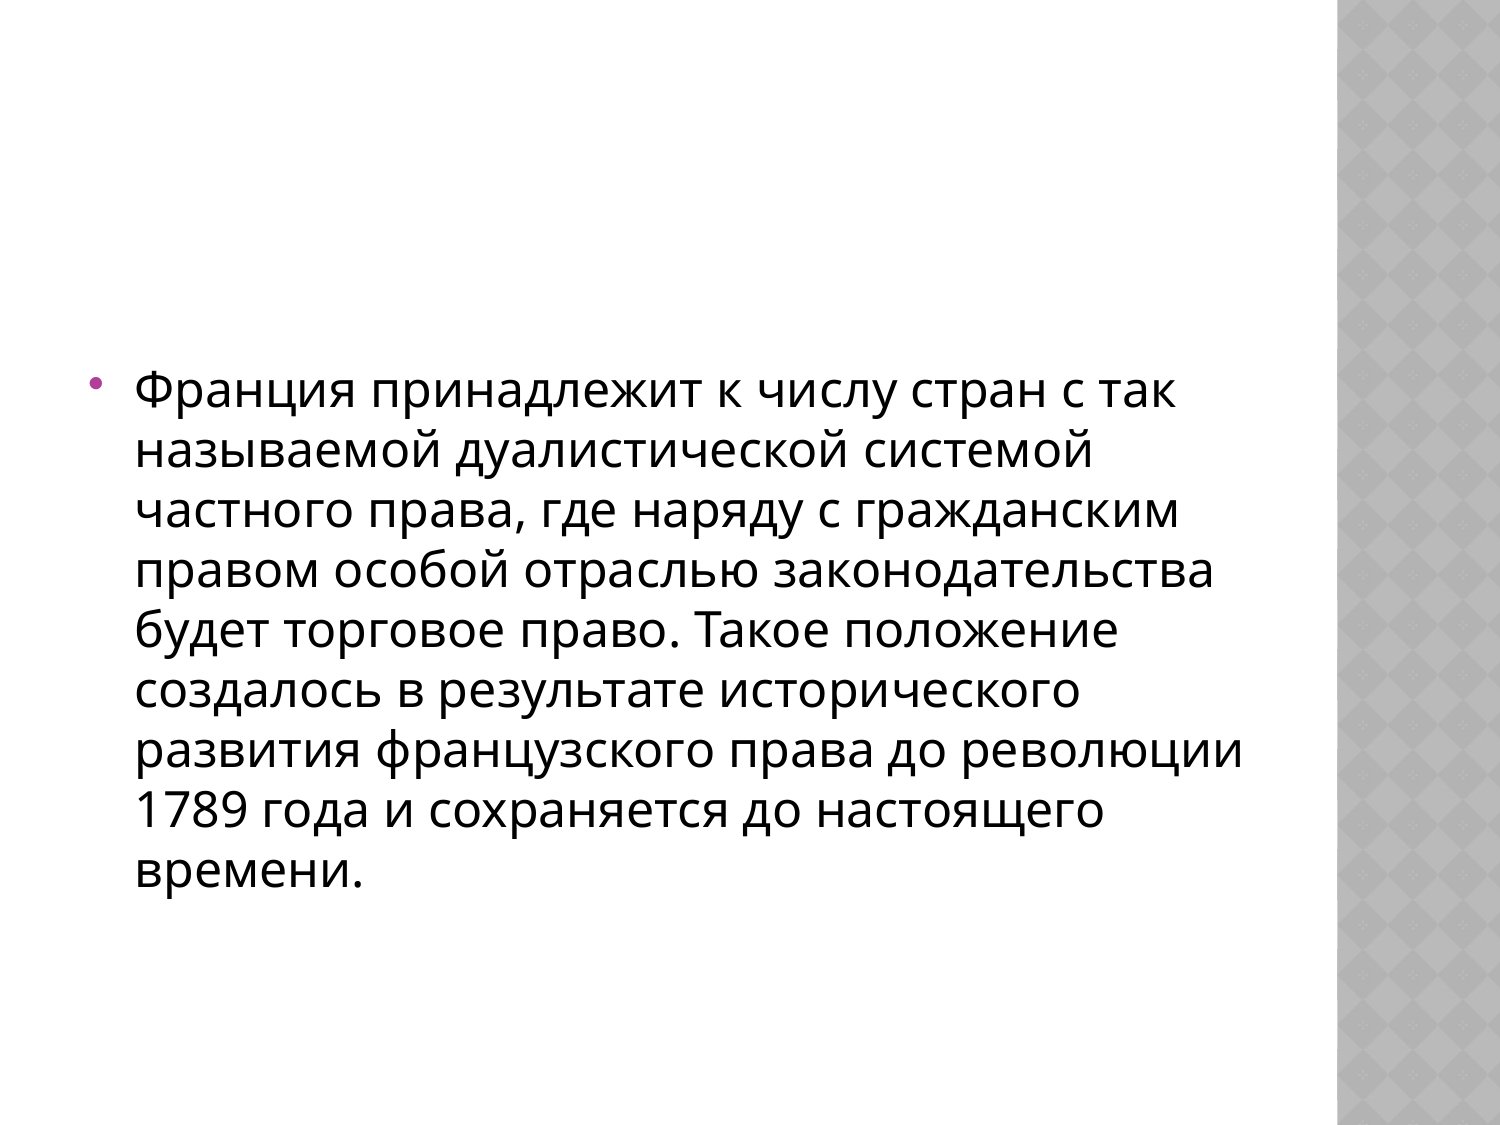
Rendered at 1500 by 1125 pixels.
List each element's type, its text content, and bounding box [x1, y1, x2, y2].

list Франция принадлежит к числу стран с так называемой дуалистической системой частного права, где наряду с гражданским правом особой отраслью законодательства будет торговое право. Такое положение создалось в результате исторического развития французского права до революции 1789 года и сохраняется до настоящего времени. [75, 350, 1263, 1068]
